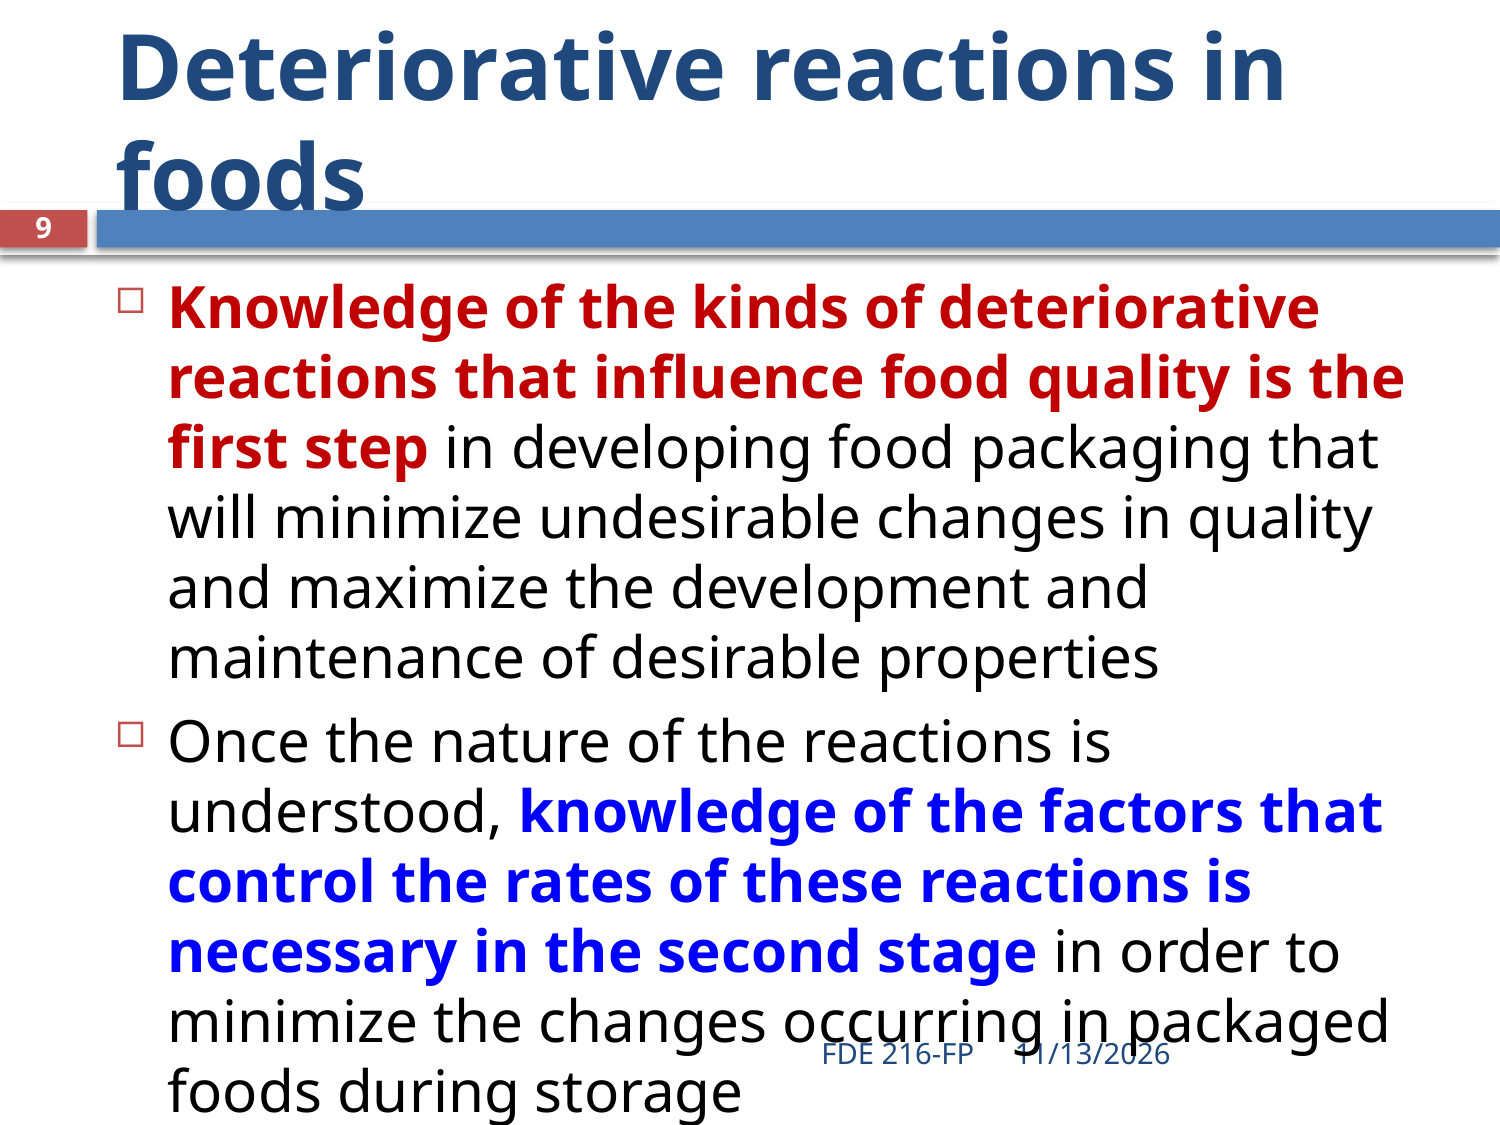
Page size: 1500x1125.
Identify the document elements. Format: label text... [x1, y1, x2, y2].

slide_number 9 [0, 208, 88, 249]
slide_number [999, 1025, 1438, 1085]
title Deteriorative reactions in foods [100, 37, 1438, 200]
footer FDE 216-FP [99, 1024, 990, 1085]
list Knowledge of the kinds of deteriorative reactions that influence food quality is the first step in developing food packaging that will minimize undesirable changes in quality and maximize the development and maintenance of desirable properties Once the nature of the reactions is understood, knowledge of the factors that control the rates of these reactions is necessary in the second stage in order to minimize the changes occurring in packaged foods during storage [100, 262, 1438, 1000]
